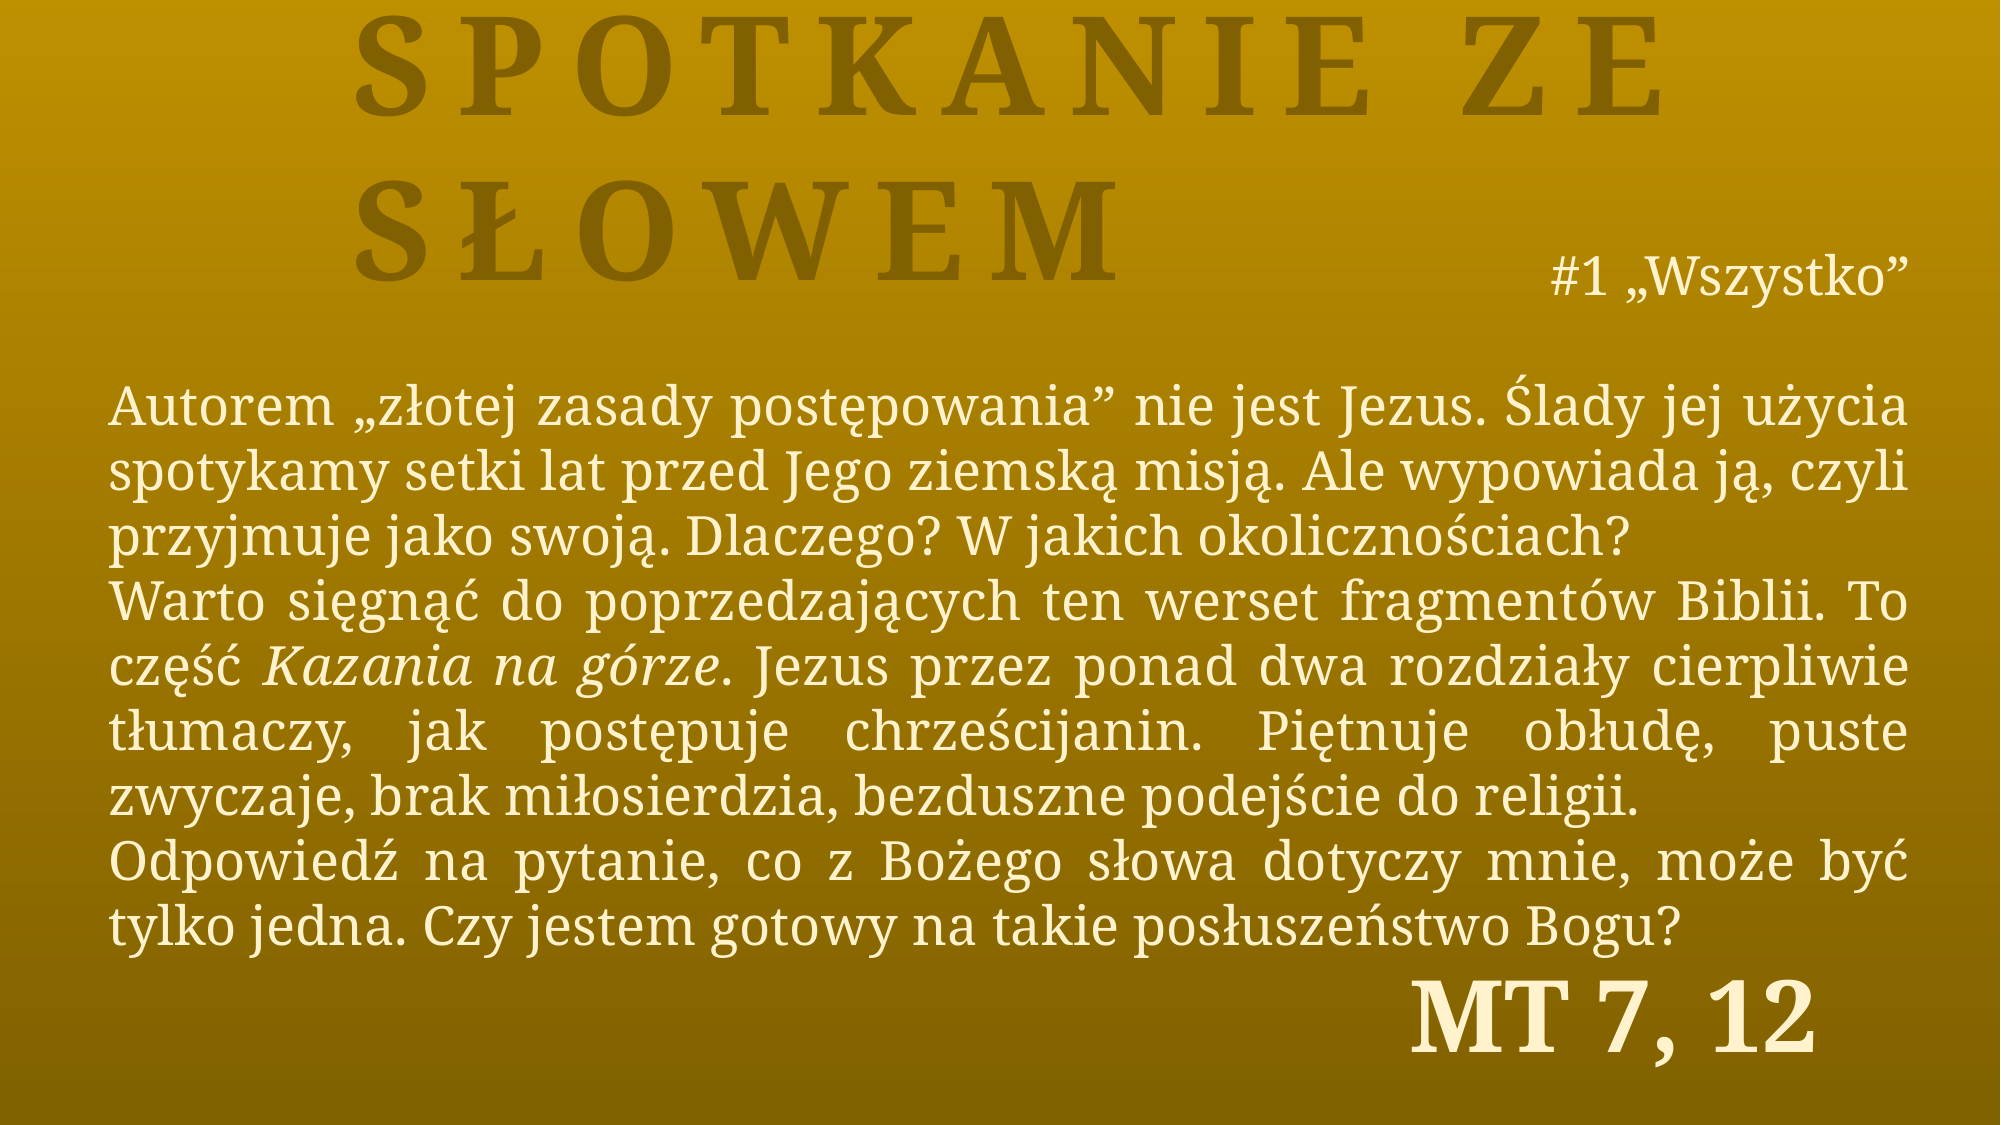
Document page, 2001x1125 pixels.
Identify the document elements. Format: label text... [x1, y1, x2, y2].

text_box Spotkanie ze Słowem [73, 0, 1970, 309]
text_box #1 „Wszystko” Autorem „złotej zasady postępowania” nie jest Jezus. Ślady jej użycia spotykamy setki lat przed Jego ziemską misją. Ale wypowiada ją, czyli przyjmuje jako swoją. Dlaczego? W jakich okolicznościach? Warto sięgnąć do poprzedzających ten werset fragmentów Biblii. To część Kazania na górze. Jezus przez ponad dwa rozdziały cierpliwie tłumaczy, jak postępuje chrześcijanin. Piętnuje obłudę, puste zwyczaje, brak miłosierdzia, bezduszne podejście do religii. Odpowiedź na pytanie, co z Bożego słowa dotyczy mnie, może być tylko jedna. Czy jestem gotowy na takie posłuszeństwo Bogu? [108, 241, 1912, 957]
text_box Mt 7, 12 [1341, 952, 1887, 1073]
